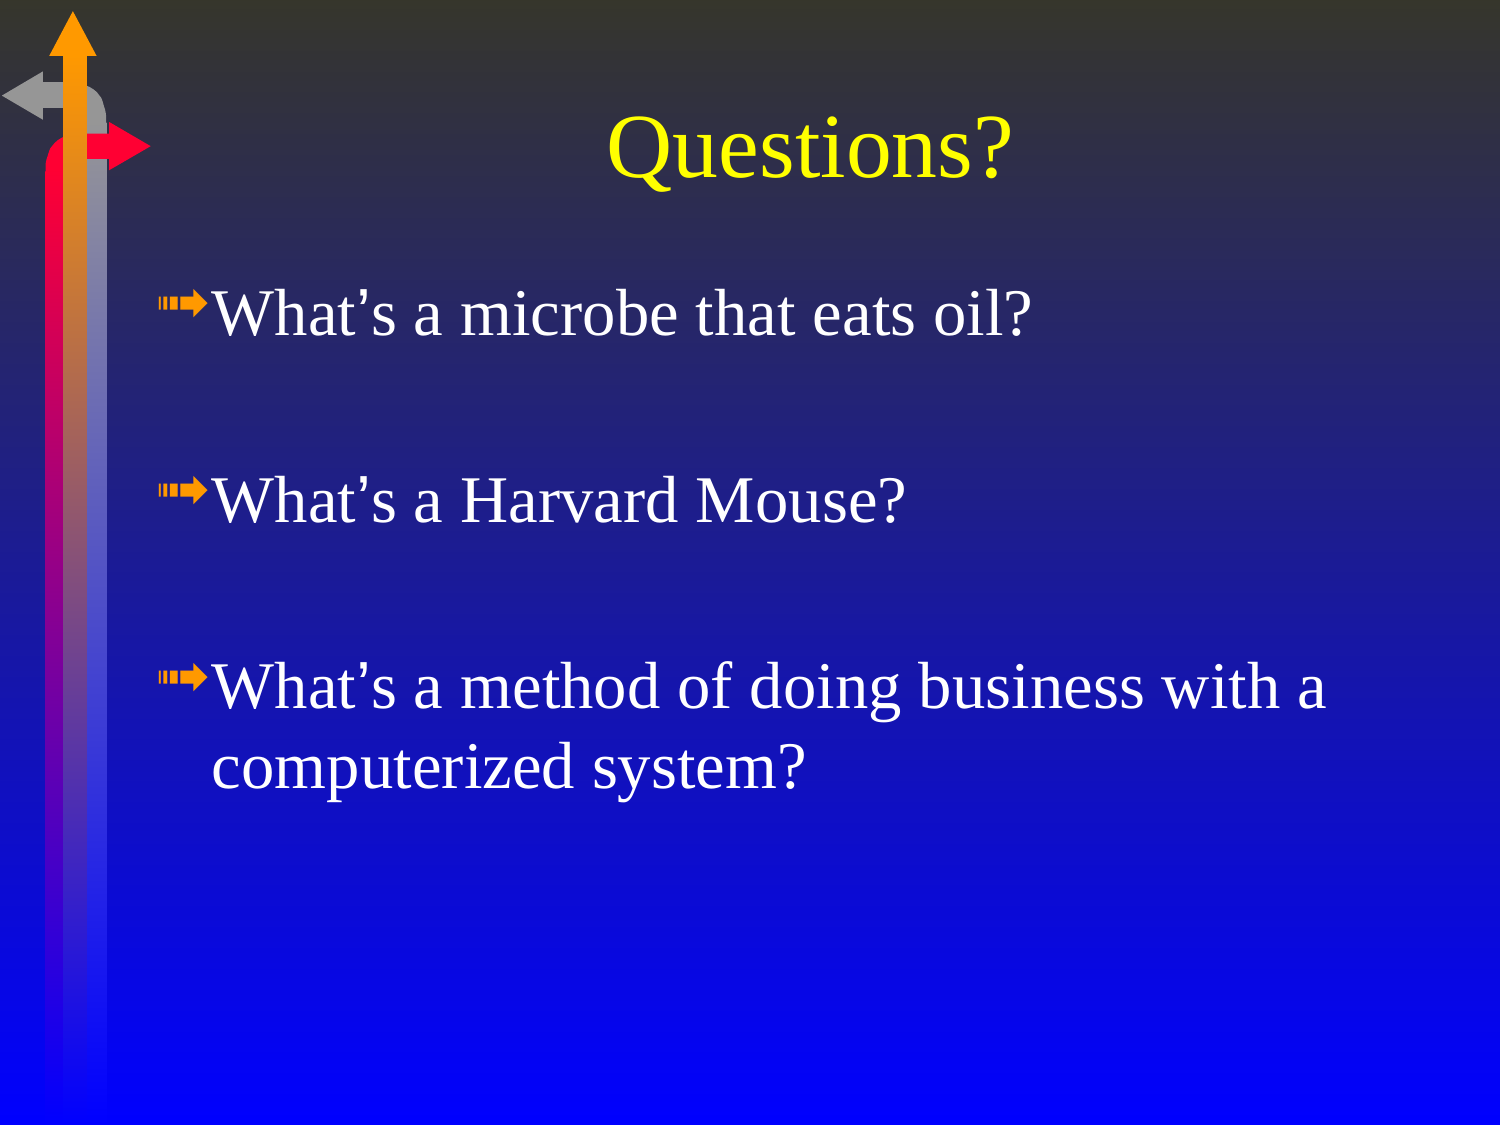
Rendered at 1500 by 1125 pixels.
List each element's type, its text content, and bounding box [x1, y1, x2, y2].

title Questions? [177, 47, 1445, 235]
list What’s a microbe that eats oil? What’s a Harvard Mouse? What’s a method of doing business with a computerized system? [140, 261, 1471, 988]
